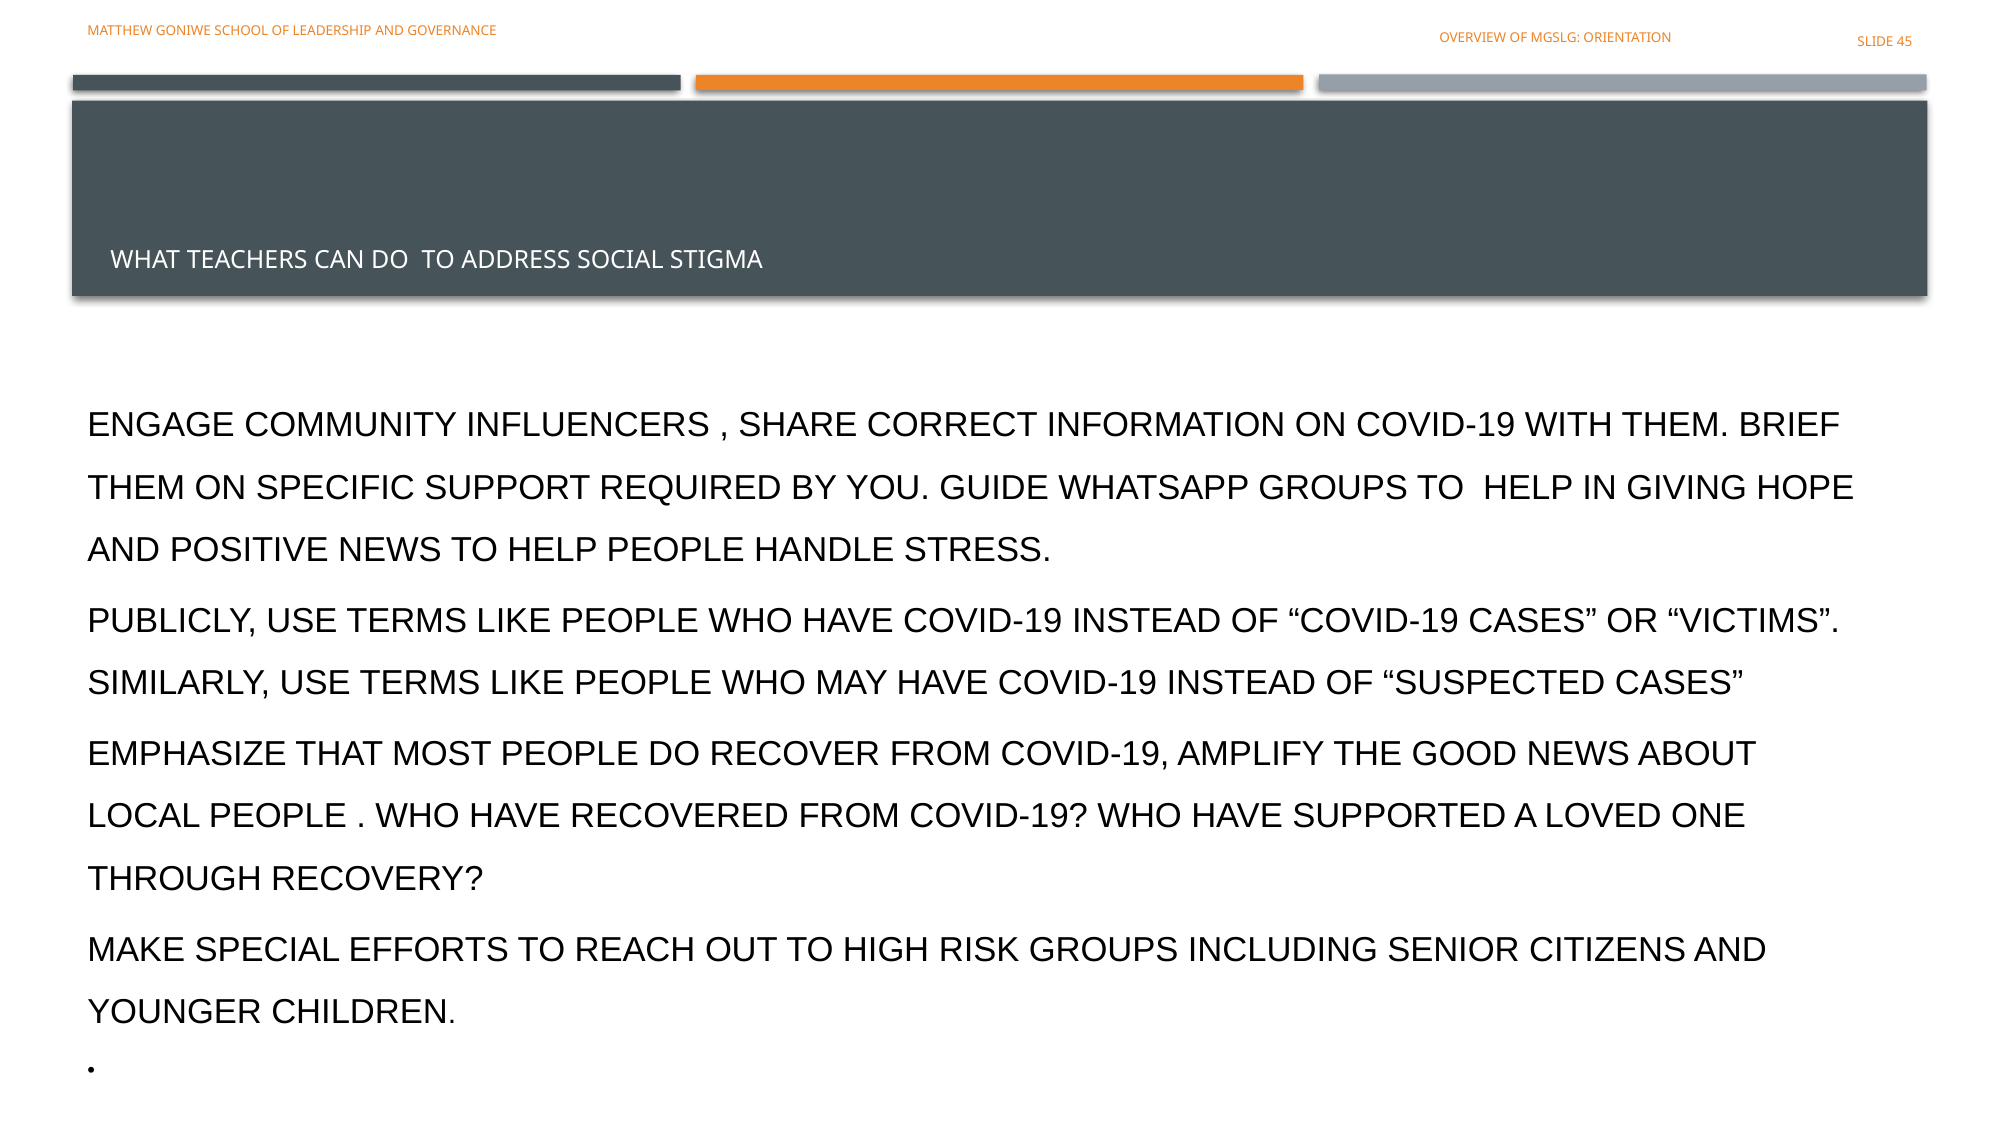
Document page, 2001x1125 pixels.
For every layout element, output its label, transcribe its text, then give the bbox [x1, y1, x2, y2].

slide_number OVERVIEW OF MGSLG: ORIENTATION [1220, 6, 1688, 67]
title What teachers can do to address social stigma [95, 115, 1905, 282]
list Engage community influencers , Share correct information on COVID-19 with them. Brief them on specific support required by you. Guide WhatsApp groups to help in giving hope and positive news to help people handle stress. Publicly, use terms like people who have COVID-19 instead of “COVID-19 cases” or “victims”. Similarly, use terms like people who may have COVID-19 instead of “suspected cases” emphasize that most people do recover from COVID-19, amplify the good news about local people . Who have recovered from COVID-19? Who have supported a loved one through recovery? Make special efforts to reach out to high risk groups including senior citizens and younger children. [72, 324, 1882, 1110]
footer Matthew Goniwe school of leadership and governance [72, 0, 677, 60]
slide_number SLIDE 45 [1754, 12, 1928, 73]
